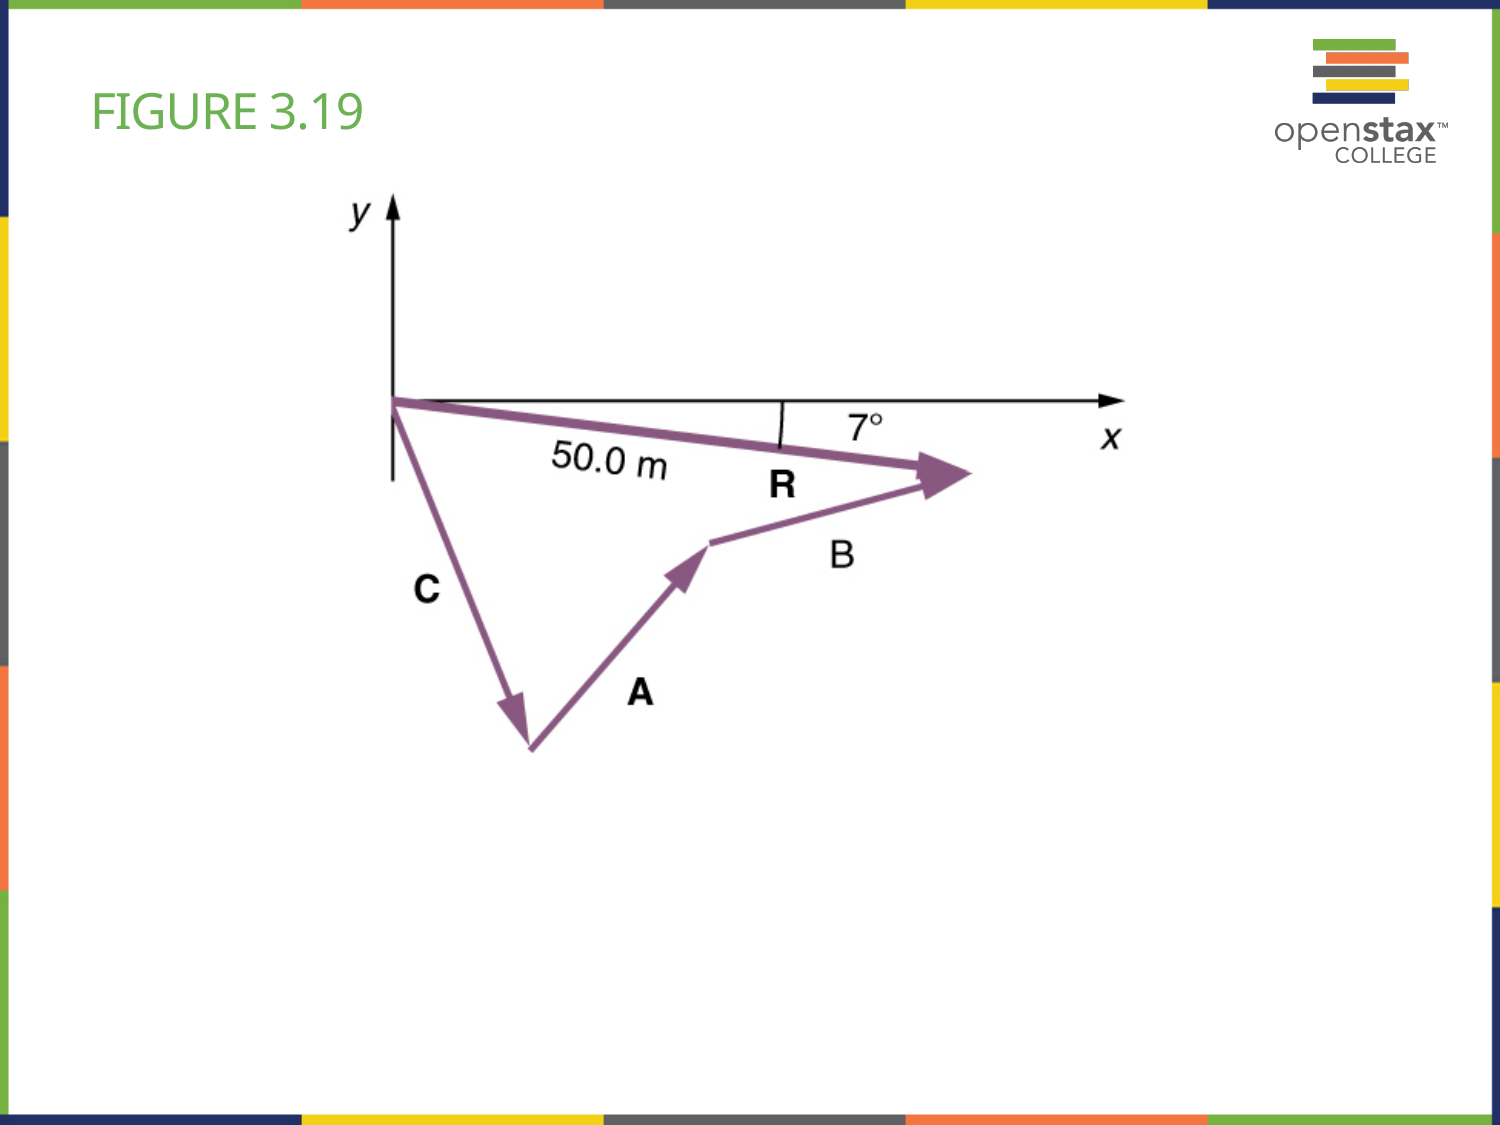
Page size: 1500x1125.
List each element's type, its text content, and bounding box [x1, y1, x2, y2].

title Figure 3.19 [75, 39, 1274, 148]
picture [0, 0, 1500, 1125]
